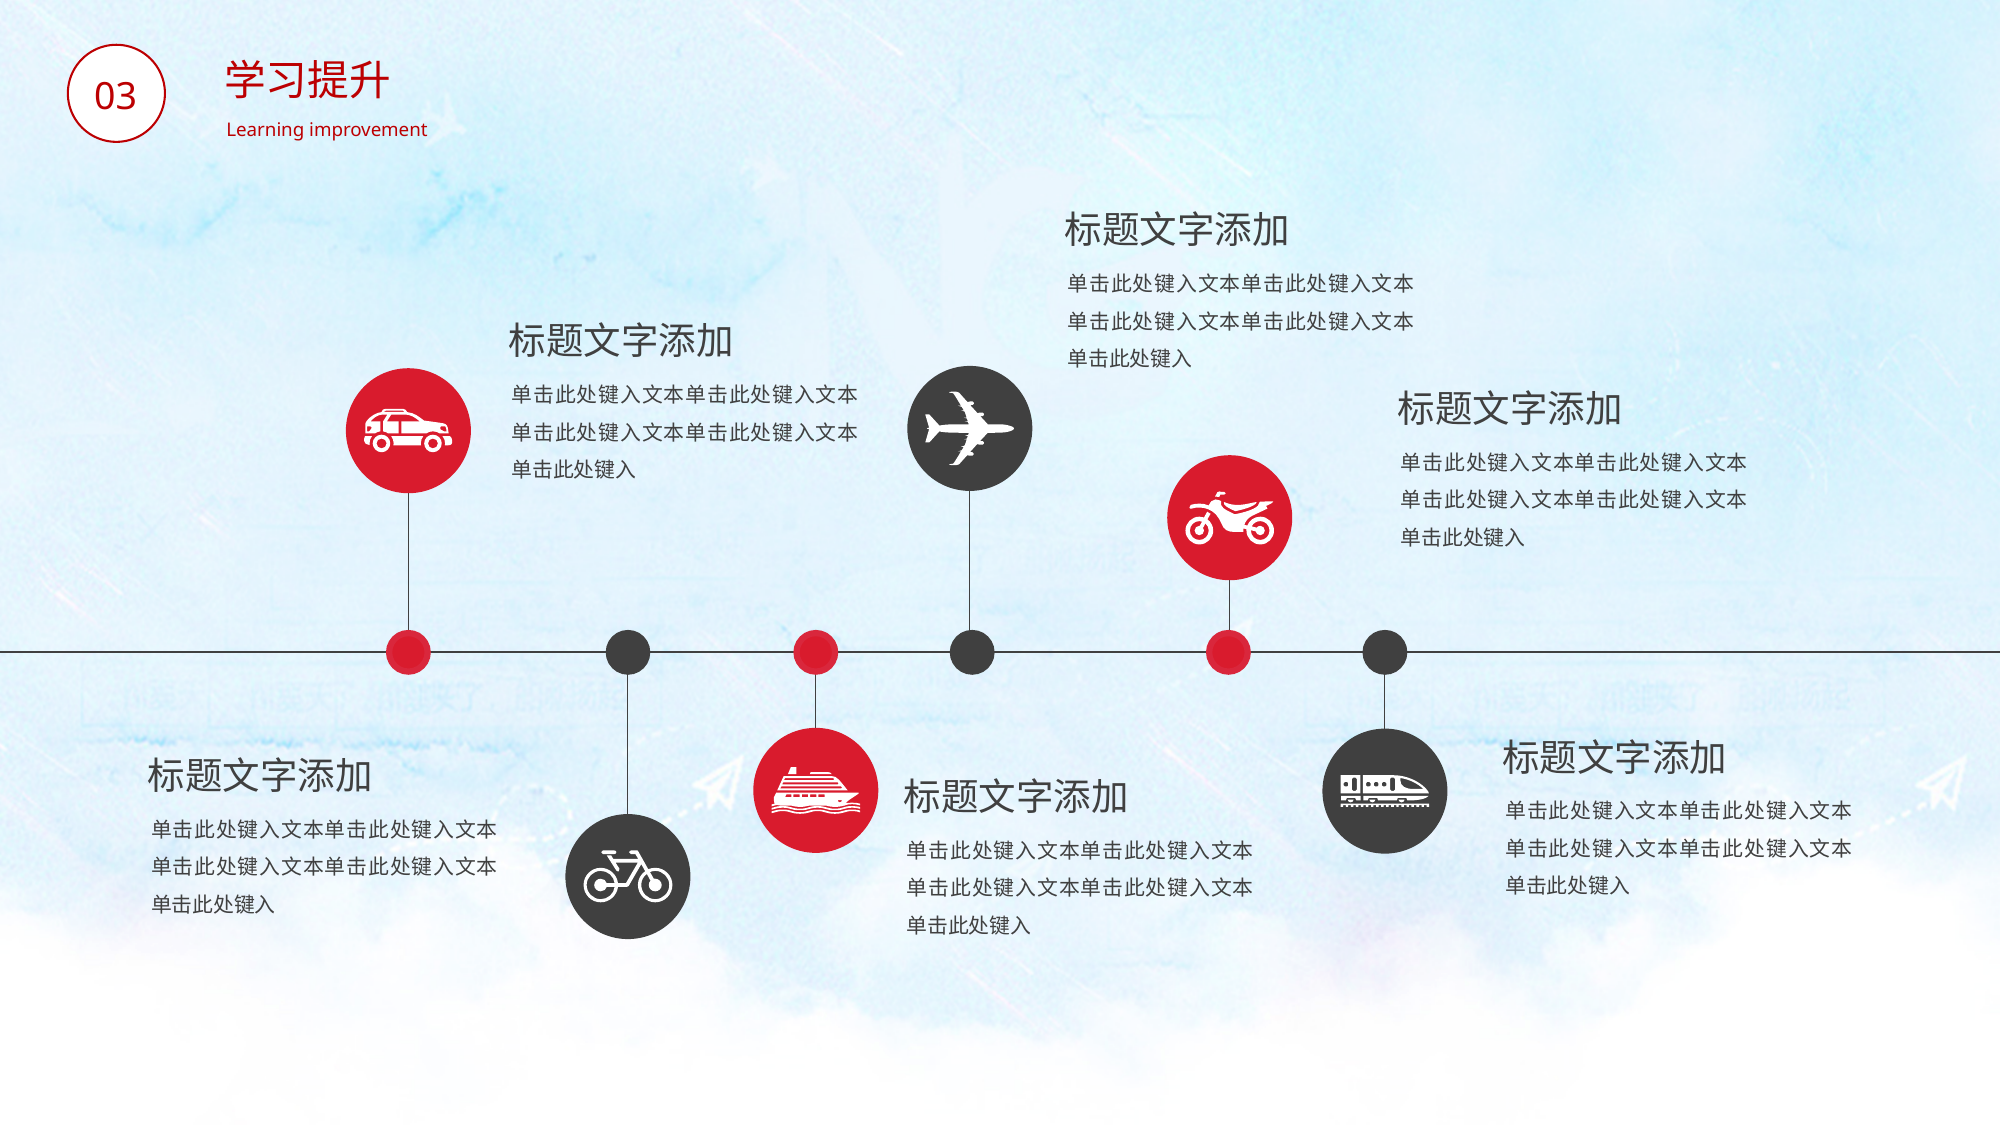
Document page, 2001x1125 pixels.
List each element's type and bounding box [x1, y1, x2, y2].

text_box [133, 633, 691, 940]
text_box [1167, 377, 1763, 672]
text_box [0, 0, 2000, 651]
text_box [753, 633, 1269, 943]
text_box [64, 44, 538, 149]
text_box [1322, 632, 1867, 904]
text_box [907, 198, 1430, 633]
text_box [345, 310, 874, 672]
text_box [0, 653, 2000, 1125]
